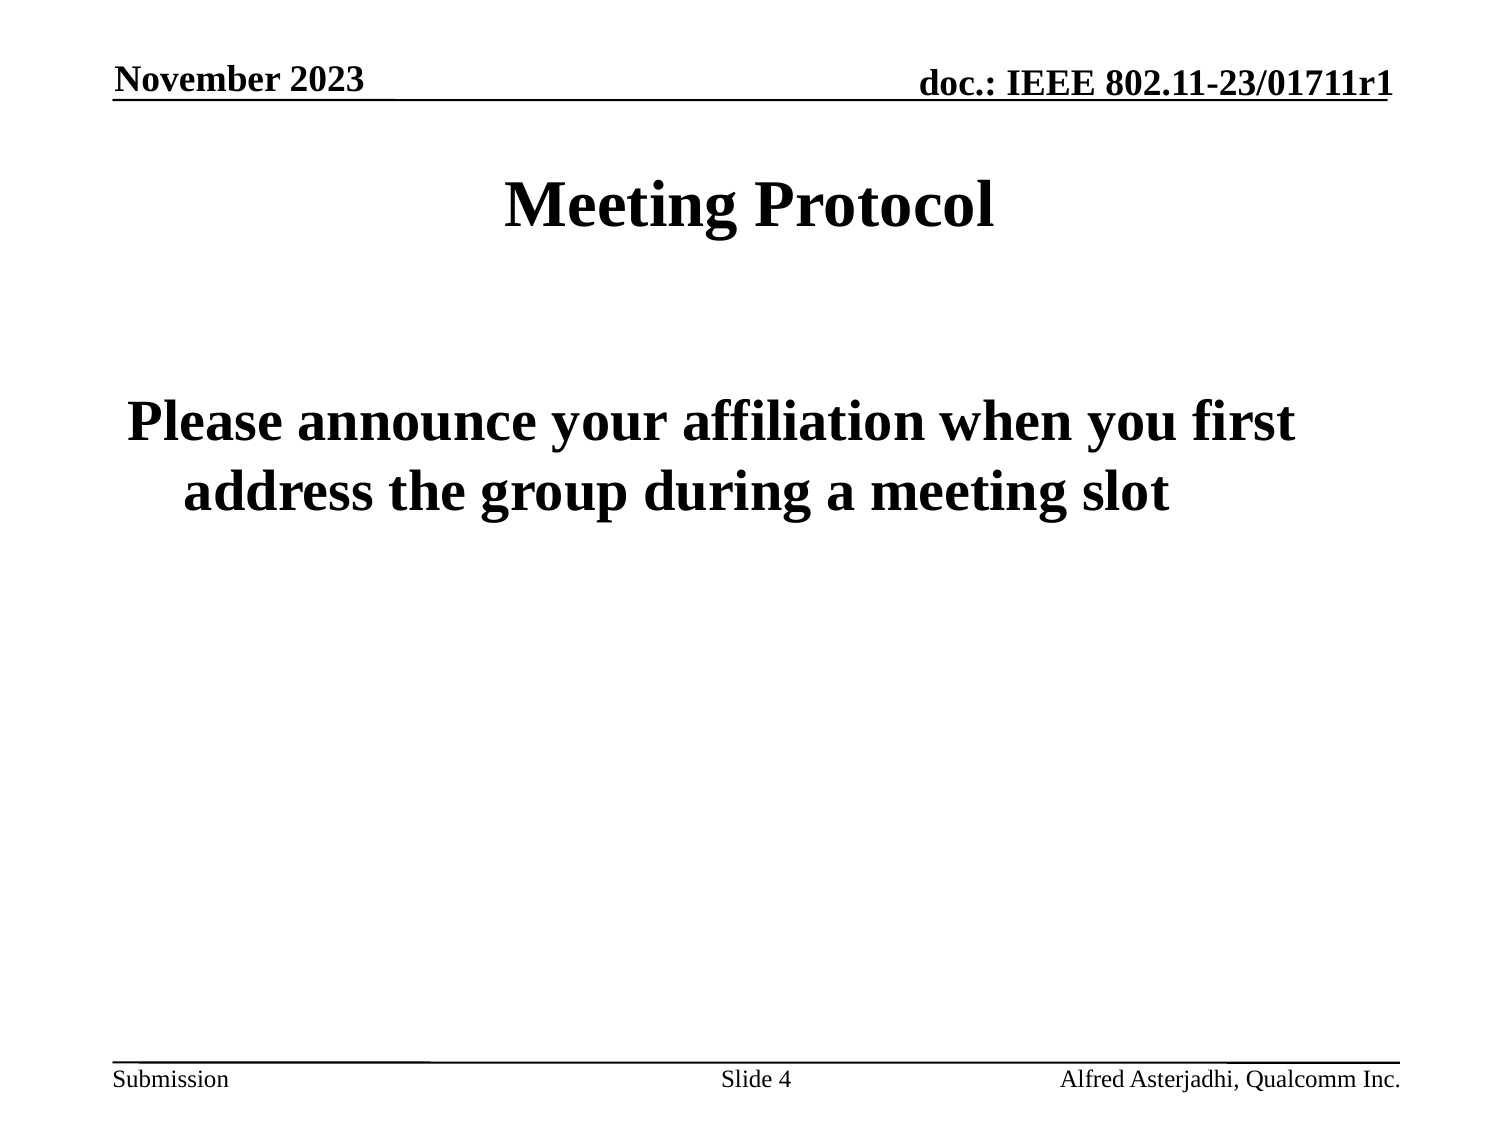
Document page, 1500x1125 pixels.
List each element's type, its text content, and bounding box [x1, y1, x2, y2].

list Please announce your affiliation when you first address the group during a meeting slot [112, 374, 1388, 513]
title Meeting Protocol [112, 112, 1388, 288]
footer Alfred Asterjadhi, Qualcomm Inc. [878, 1061, 1402, 1093]
slide_number Slide 4 [712, 1061, 800, 1123]
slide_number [114, 54, 493, 100]
